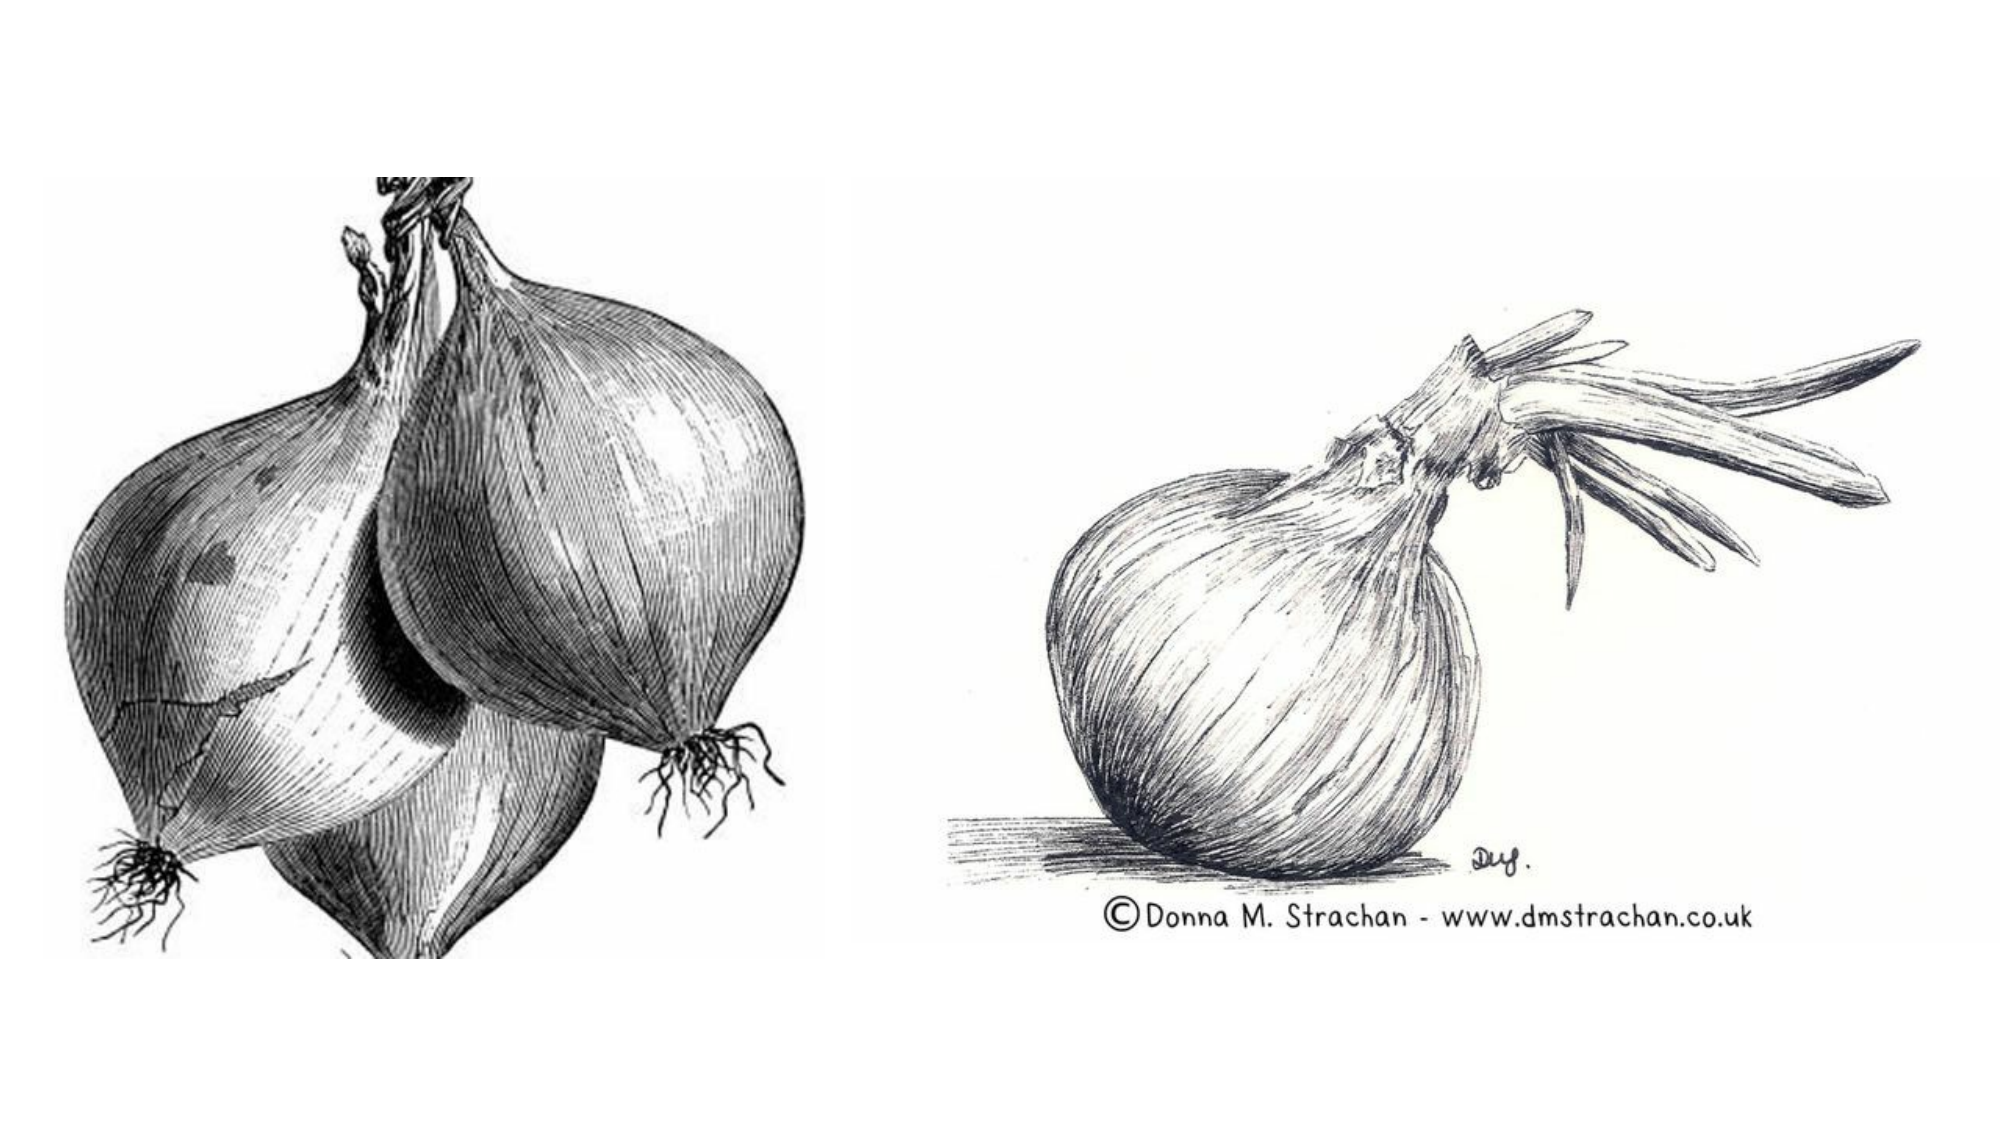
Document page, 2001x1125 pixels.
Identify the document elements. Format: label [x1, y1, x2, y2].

picture [43, 177, 825, 959]
picture [851, 177, 2000, 943]
